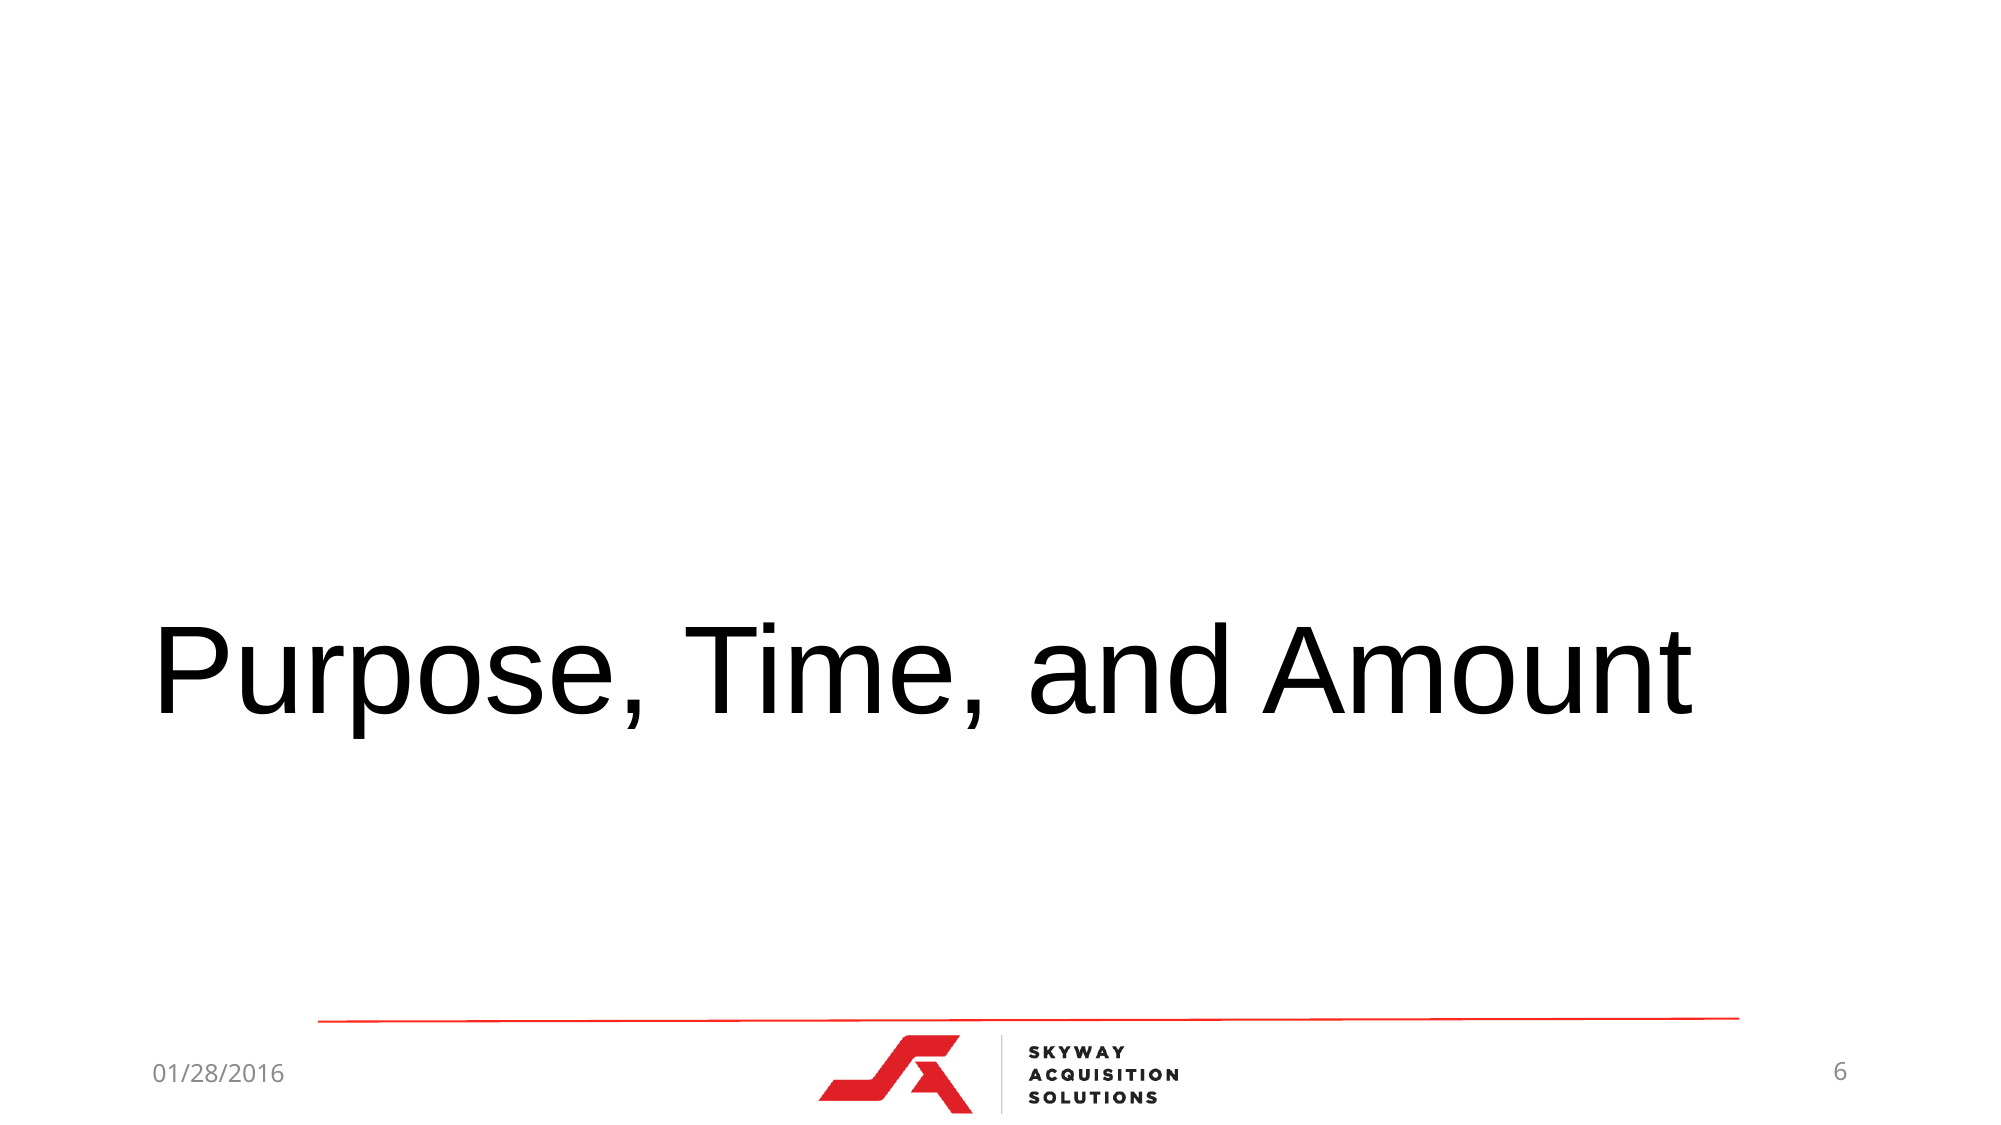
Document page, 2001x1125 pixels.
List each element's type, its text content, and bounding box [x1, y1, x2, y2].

slide_number 6 [1412, 1042, 1863, 1103]
title Purpose, Time, and Amount [136, 280, 1862, 749]
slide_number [137, 1042, 588, 1103]
picture [813, 1021, 1187, 1122]
